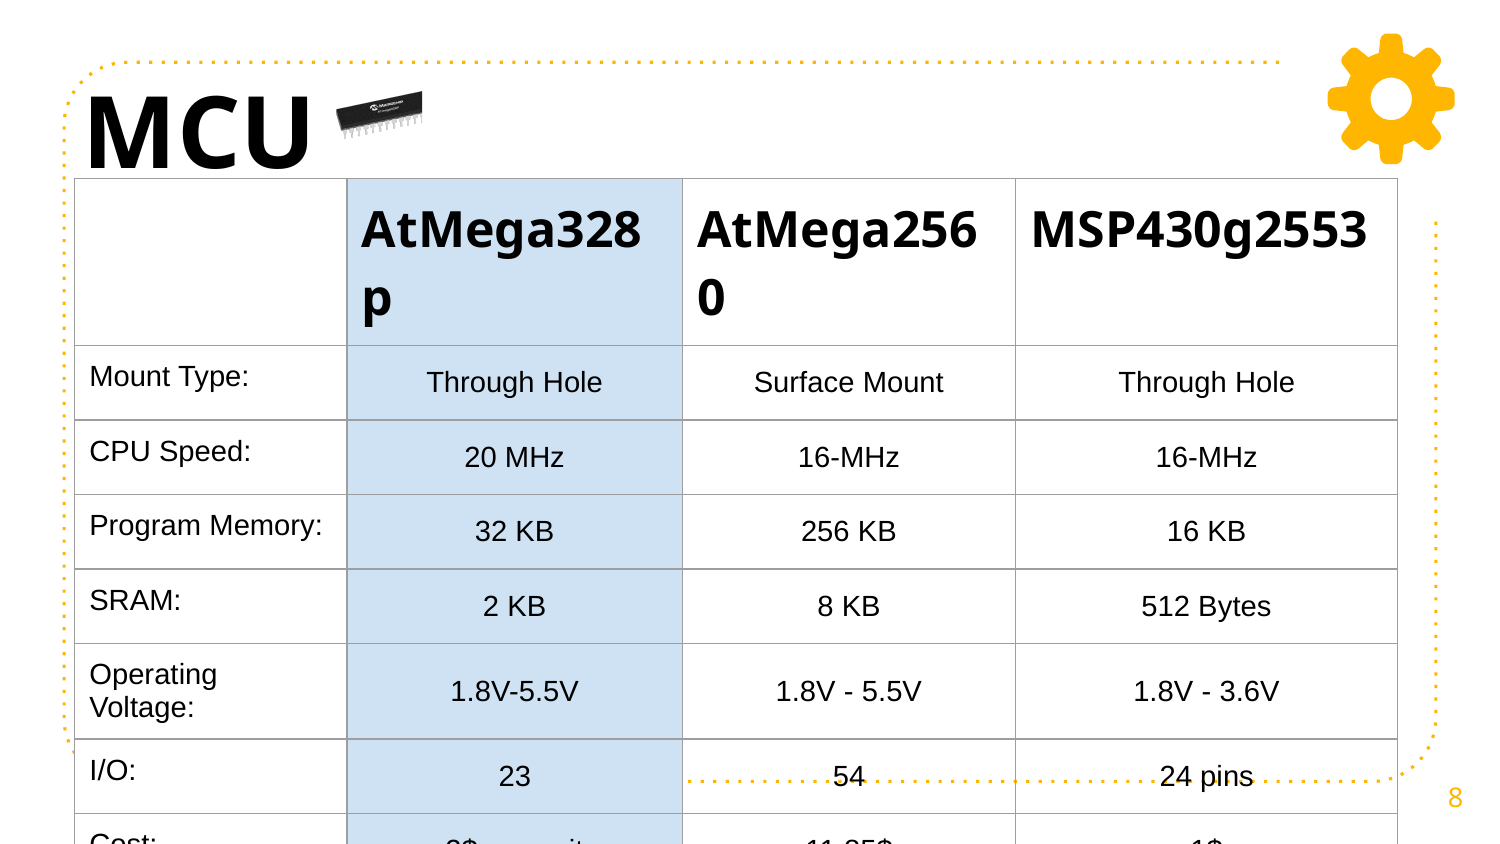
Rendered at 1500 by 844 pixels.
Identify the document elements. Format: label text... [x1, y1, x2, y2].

table_cell 54 [683, 740, 1015, 813]
table_cell 2 KB [348, 570, 682, 643]
table_cell 24 pins [1016, 740, 1397, 813]
table_cell 1$ [1016, 814, 1397, 844]
table_cell 1.8V-5.5V [348, 644, 682, 738]
table_cell Program Memory: [75, 495, 346, 568]
table_cell Operating Voltage: [75, 644, 346, 738]
table_header AtMega328p [348, 179, 682, 345]
table_cell I/O: [75, 740, 346, 813]
table_cell 11.85$ [683, 814, 1015, 844]
table_header MSP430g2553 [1016, 179, 1397, 345]
slide_number ‹#› [1411, 753, 1500, 844]
table_cell Mount Type: [75, 346, 346, 419]
table_cell Surface Mount [683, 346, 1015, 419]
table_cell CPU Speed: [75, 421, 346, 494]
table_cell 1.8V - 3.6V [1016, 644, 1397, 738]
table_cell Through Hole [348, 346, 682, 419]
table_cell 16-MHz [1016, 421, 1397, 494]
table_cell SRAM: [75, 570, 346, 643]
table_cell 23 [348, 740, 682, 813]
table_cell Through Hole [1016, 346, 1397, 419]
table_cell 2$ per unit [348, 814, 682, 844]
table_cell 16-MHz [683, 421, 1015, 494]
text_box MCU [67, 54, 353, 195]
table_cell 512 Bytes [1016, 570, 1397, 643]
table_cell 20 MHz [348, 421, 682, 494]
table_cell 1.8V - 5.5V [683, 644, 1015, 738]
picture [321, 89, 423, 140]
table_cell 256 KB [683, 495, 1015, 568]
table_cell 16 KB [1016, 495, 1397, 568]
text_box [1327, 33, 1455, 165]
table_cell Cost: [75, 814, 346, 844]
table_header [75, 179, 346, 345]
table_header AtMega2560 [683, 179, 1015, 345]
table_cell 32 KB [348, 495, 682, 568]
table_cell 8 KB [683, 570, 1015, 643]
